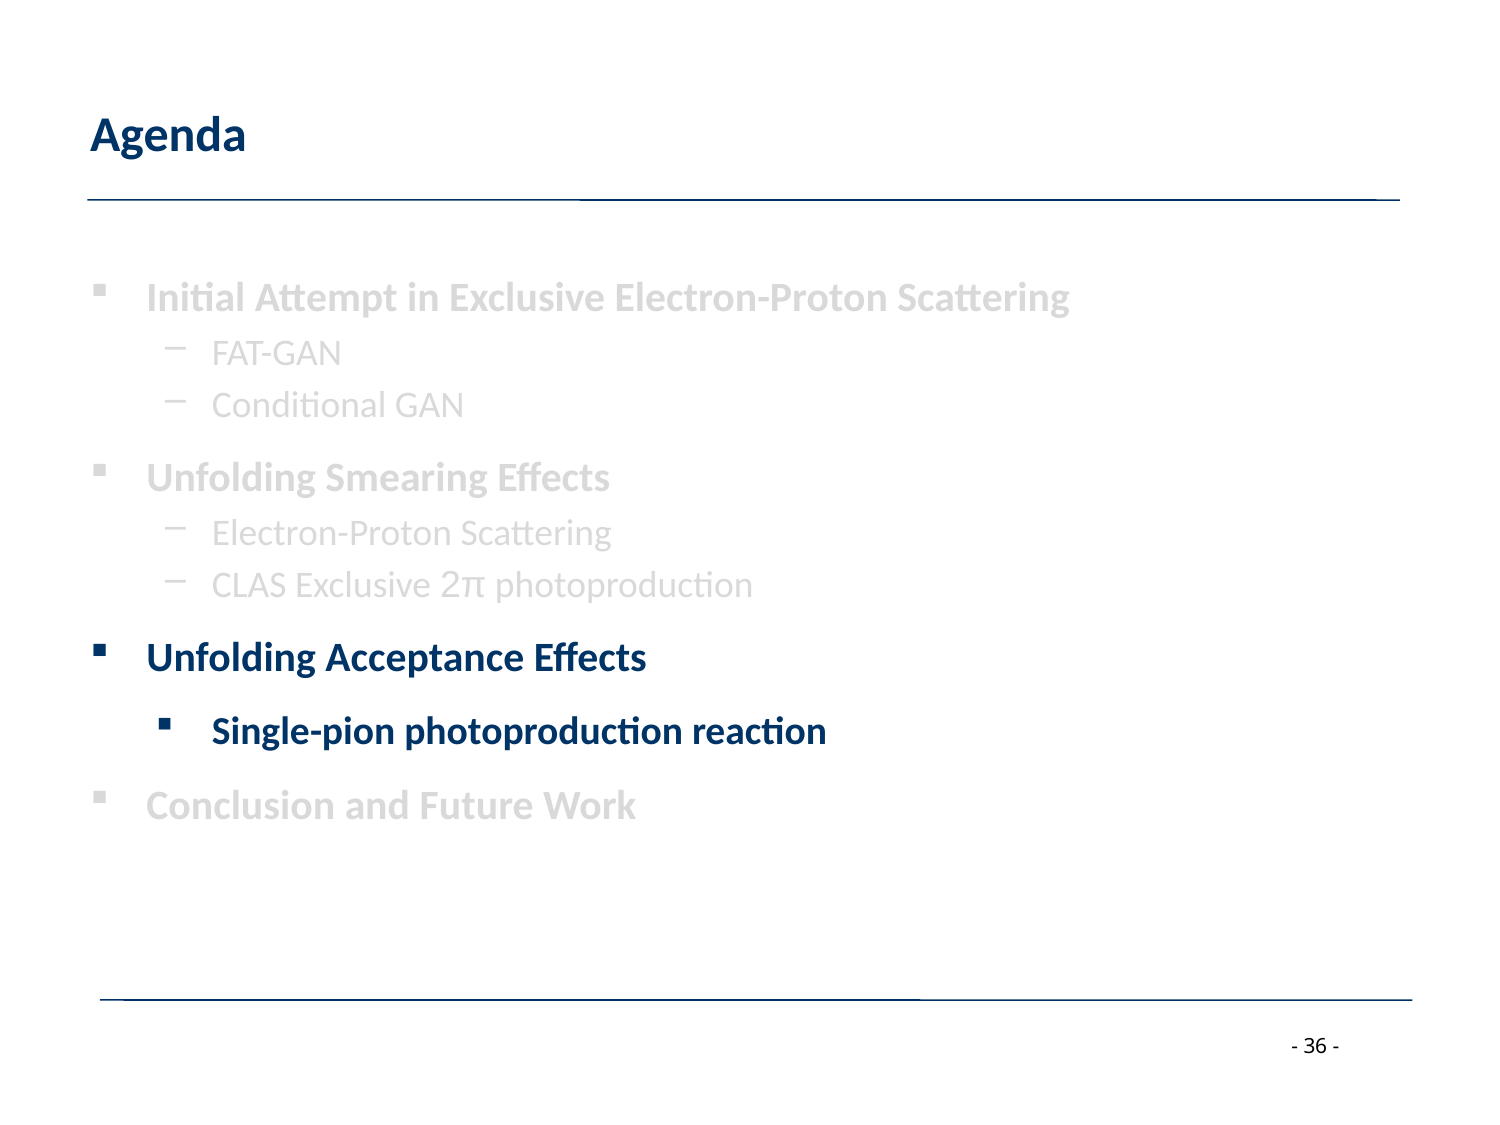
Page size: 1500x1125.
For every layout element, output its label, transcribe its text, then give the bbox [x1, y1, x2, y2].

list Initial Attempt in Exclusive Electron-Proton Scattering FAT-GAN Conditional GAN Unfolding Smearing Effects Electron-Proton Scattering CLAS Exclusive 2π photoproduction Unfolding Acceptance Effects Single-pion photoproduction reaction Conclusion and Future Work [75, 262, 1425, 1005]
title Agenda [75, 37, 1425, 225]
